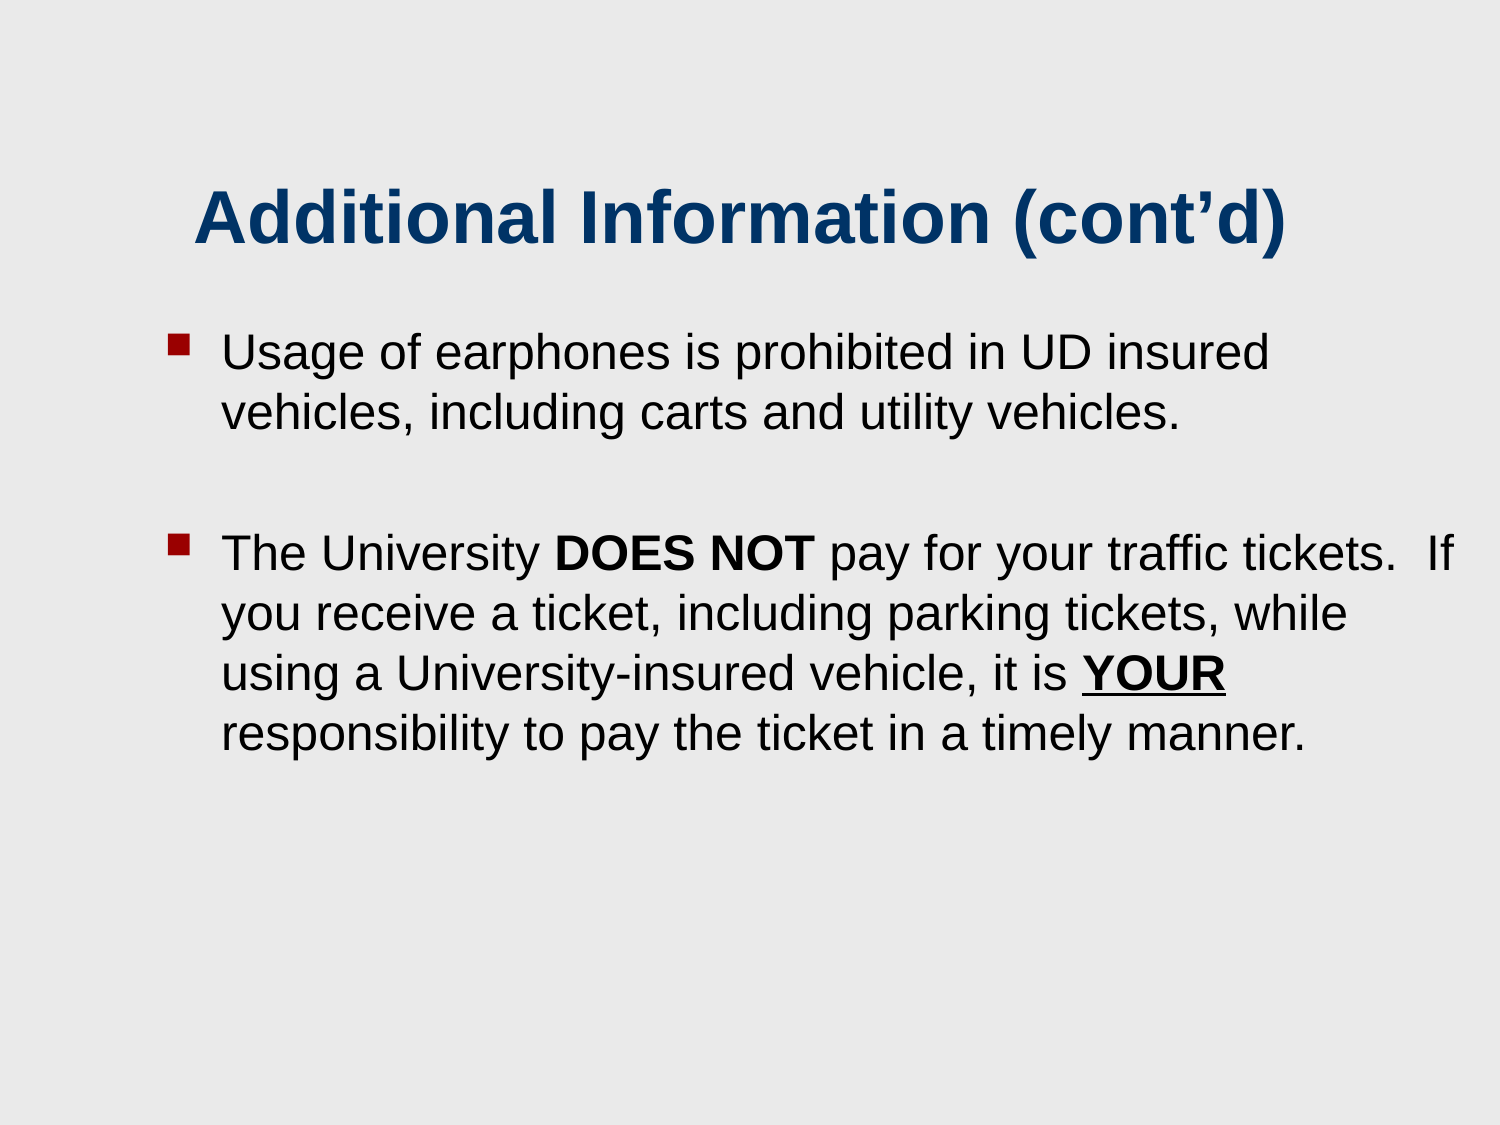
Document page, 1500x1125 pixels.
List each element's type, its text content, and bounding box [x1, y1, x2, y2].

title Additional Information (cont’d) [0, 160, 1483, 267]
list Usage of earphones is prohibited in UD insured vehicles, including carts and utility vehicles. The University DOES NOT pay for your traffic tickets. If you receive a ticket, including parking tickets, while using a University-insured vehicle, it is YOUR responsibility to pay the ticket in a timely manner. [149, 312, 1481, 1001]
